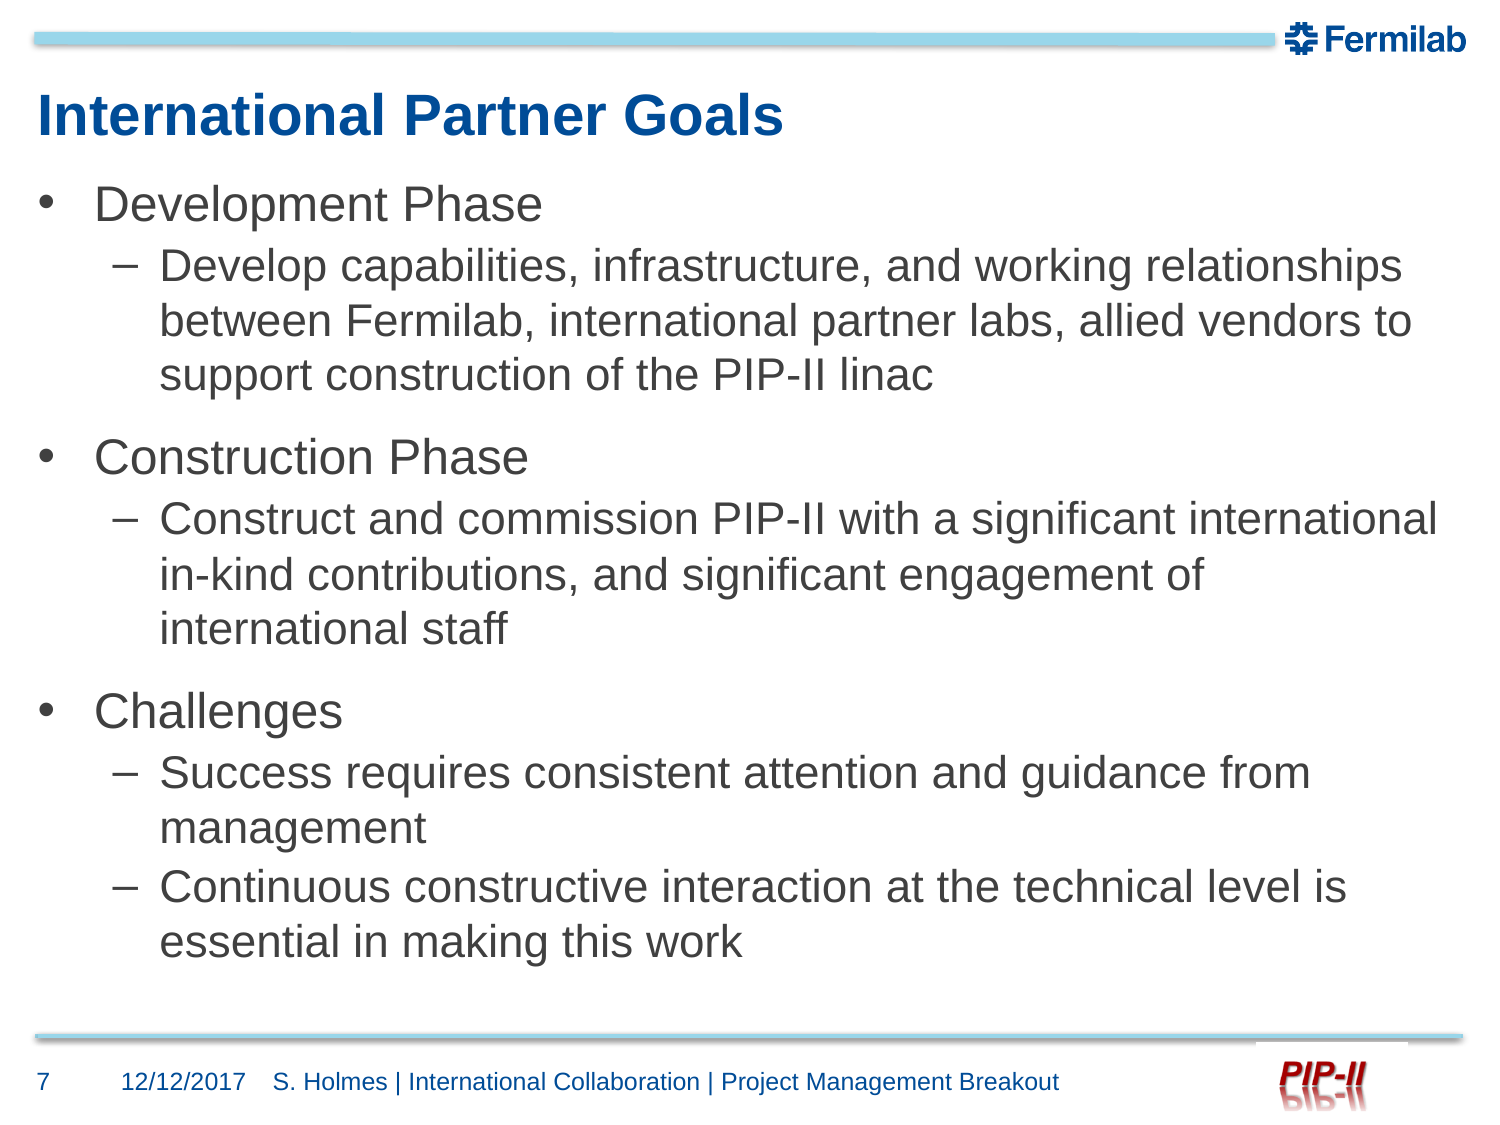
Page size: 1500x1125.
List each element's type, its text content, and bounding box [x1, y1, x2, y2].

footer S. Holmes | International Collaboration | Project Management Breakout [272, 1065, 1182, 1105]
picture [1285, 22, 1466, 55]
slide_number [120, 1065, 264, 1106]
list Development Phase Develop capabilities, infrastructure, and working relationships between Fermilab, international partner labs, allied vendors to support construction of the PIP-II linac Construction Phase Construct and commission PIP-II with a significant international in-kind contributions, and significant engagement of international staff Challenges Success requires consistent attention and guidance from management Continuous constructive interaction at the technical level is essential in making this work [37, 171, 1461, 1043]
title International Partner Goals [37, 76, 1463, 147]
slide_number 7 [36, 1065, 105, 1105]
picture [1256, 1043, 1408, 1125]
